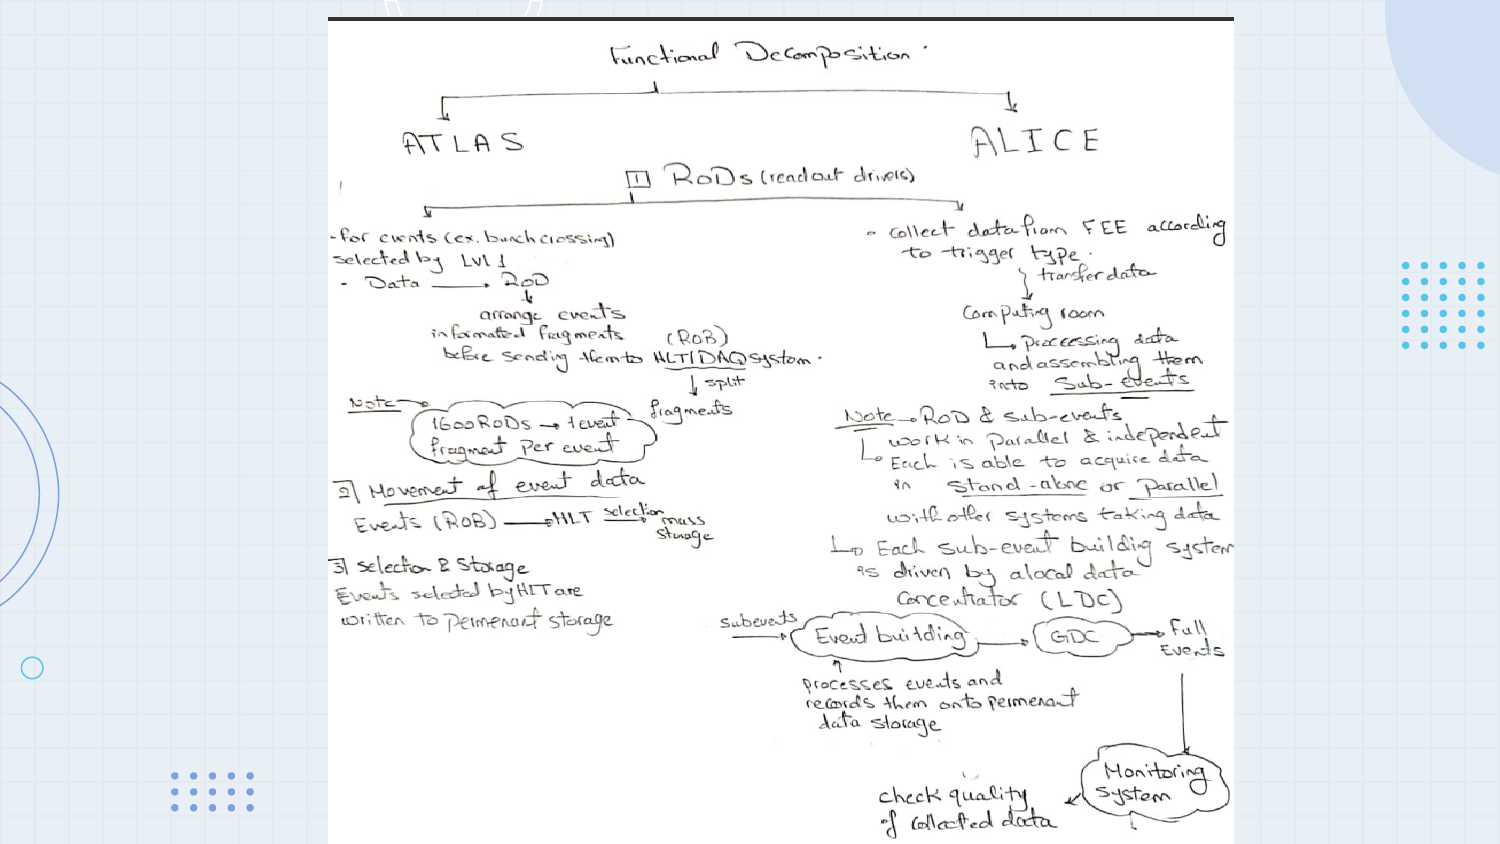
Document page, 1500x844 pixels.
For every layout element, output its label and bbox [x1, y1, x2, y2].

picture [327, 16, 1235, 844]
